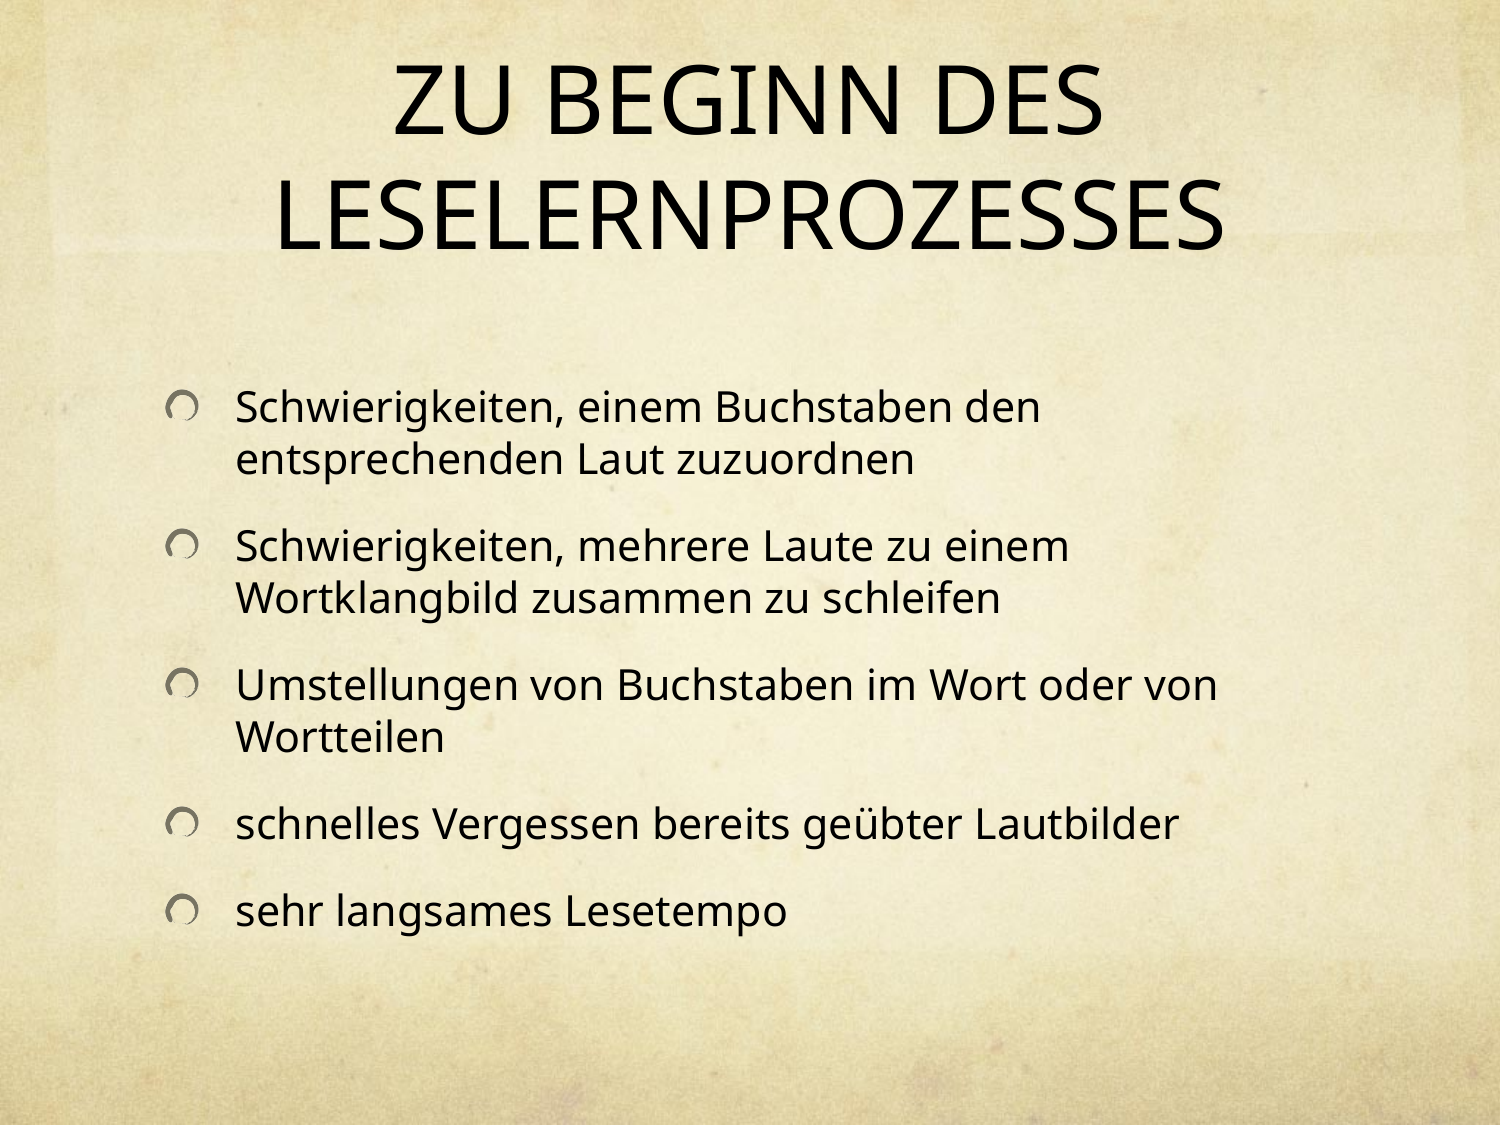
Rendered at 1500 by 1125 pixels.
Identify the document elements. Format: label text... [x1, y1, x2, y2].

list Schwierigkeiten, einem Buchstaben den entsprechenden Laut zuzuordnen Schwierigkeiten, mehrere Laute zu einem Wortklangbild zusammen zu schleifen Umstellungen von Buchstaben im Wort oder von Wortteilen schnelles Vergessen bereits geübter Lautbilder sehr langsames Lesetempo [150, 284, 1350, 950]
picture [0, 0, 1500, 1125]
title ZU BEGINN DES LESELERNPROZESSES [150, 82, 1350, 225]
